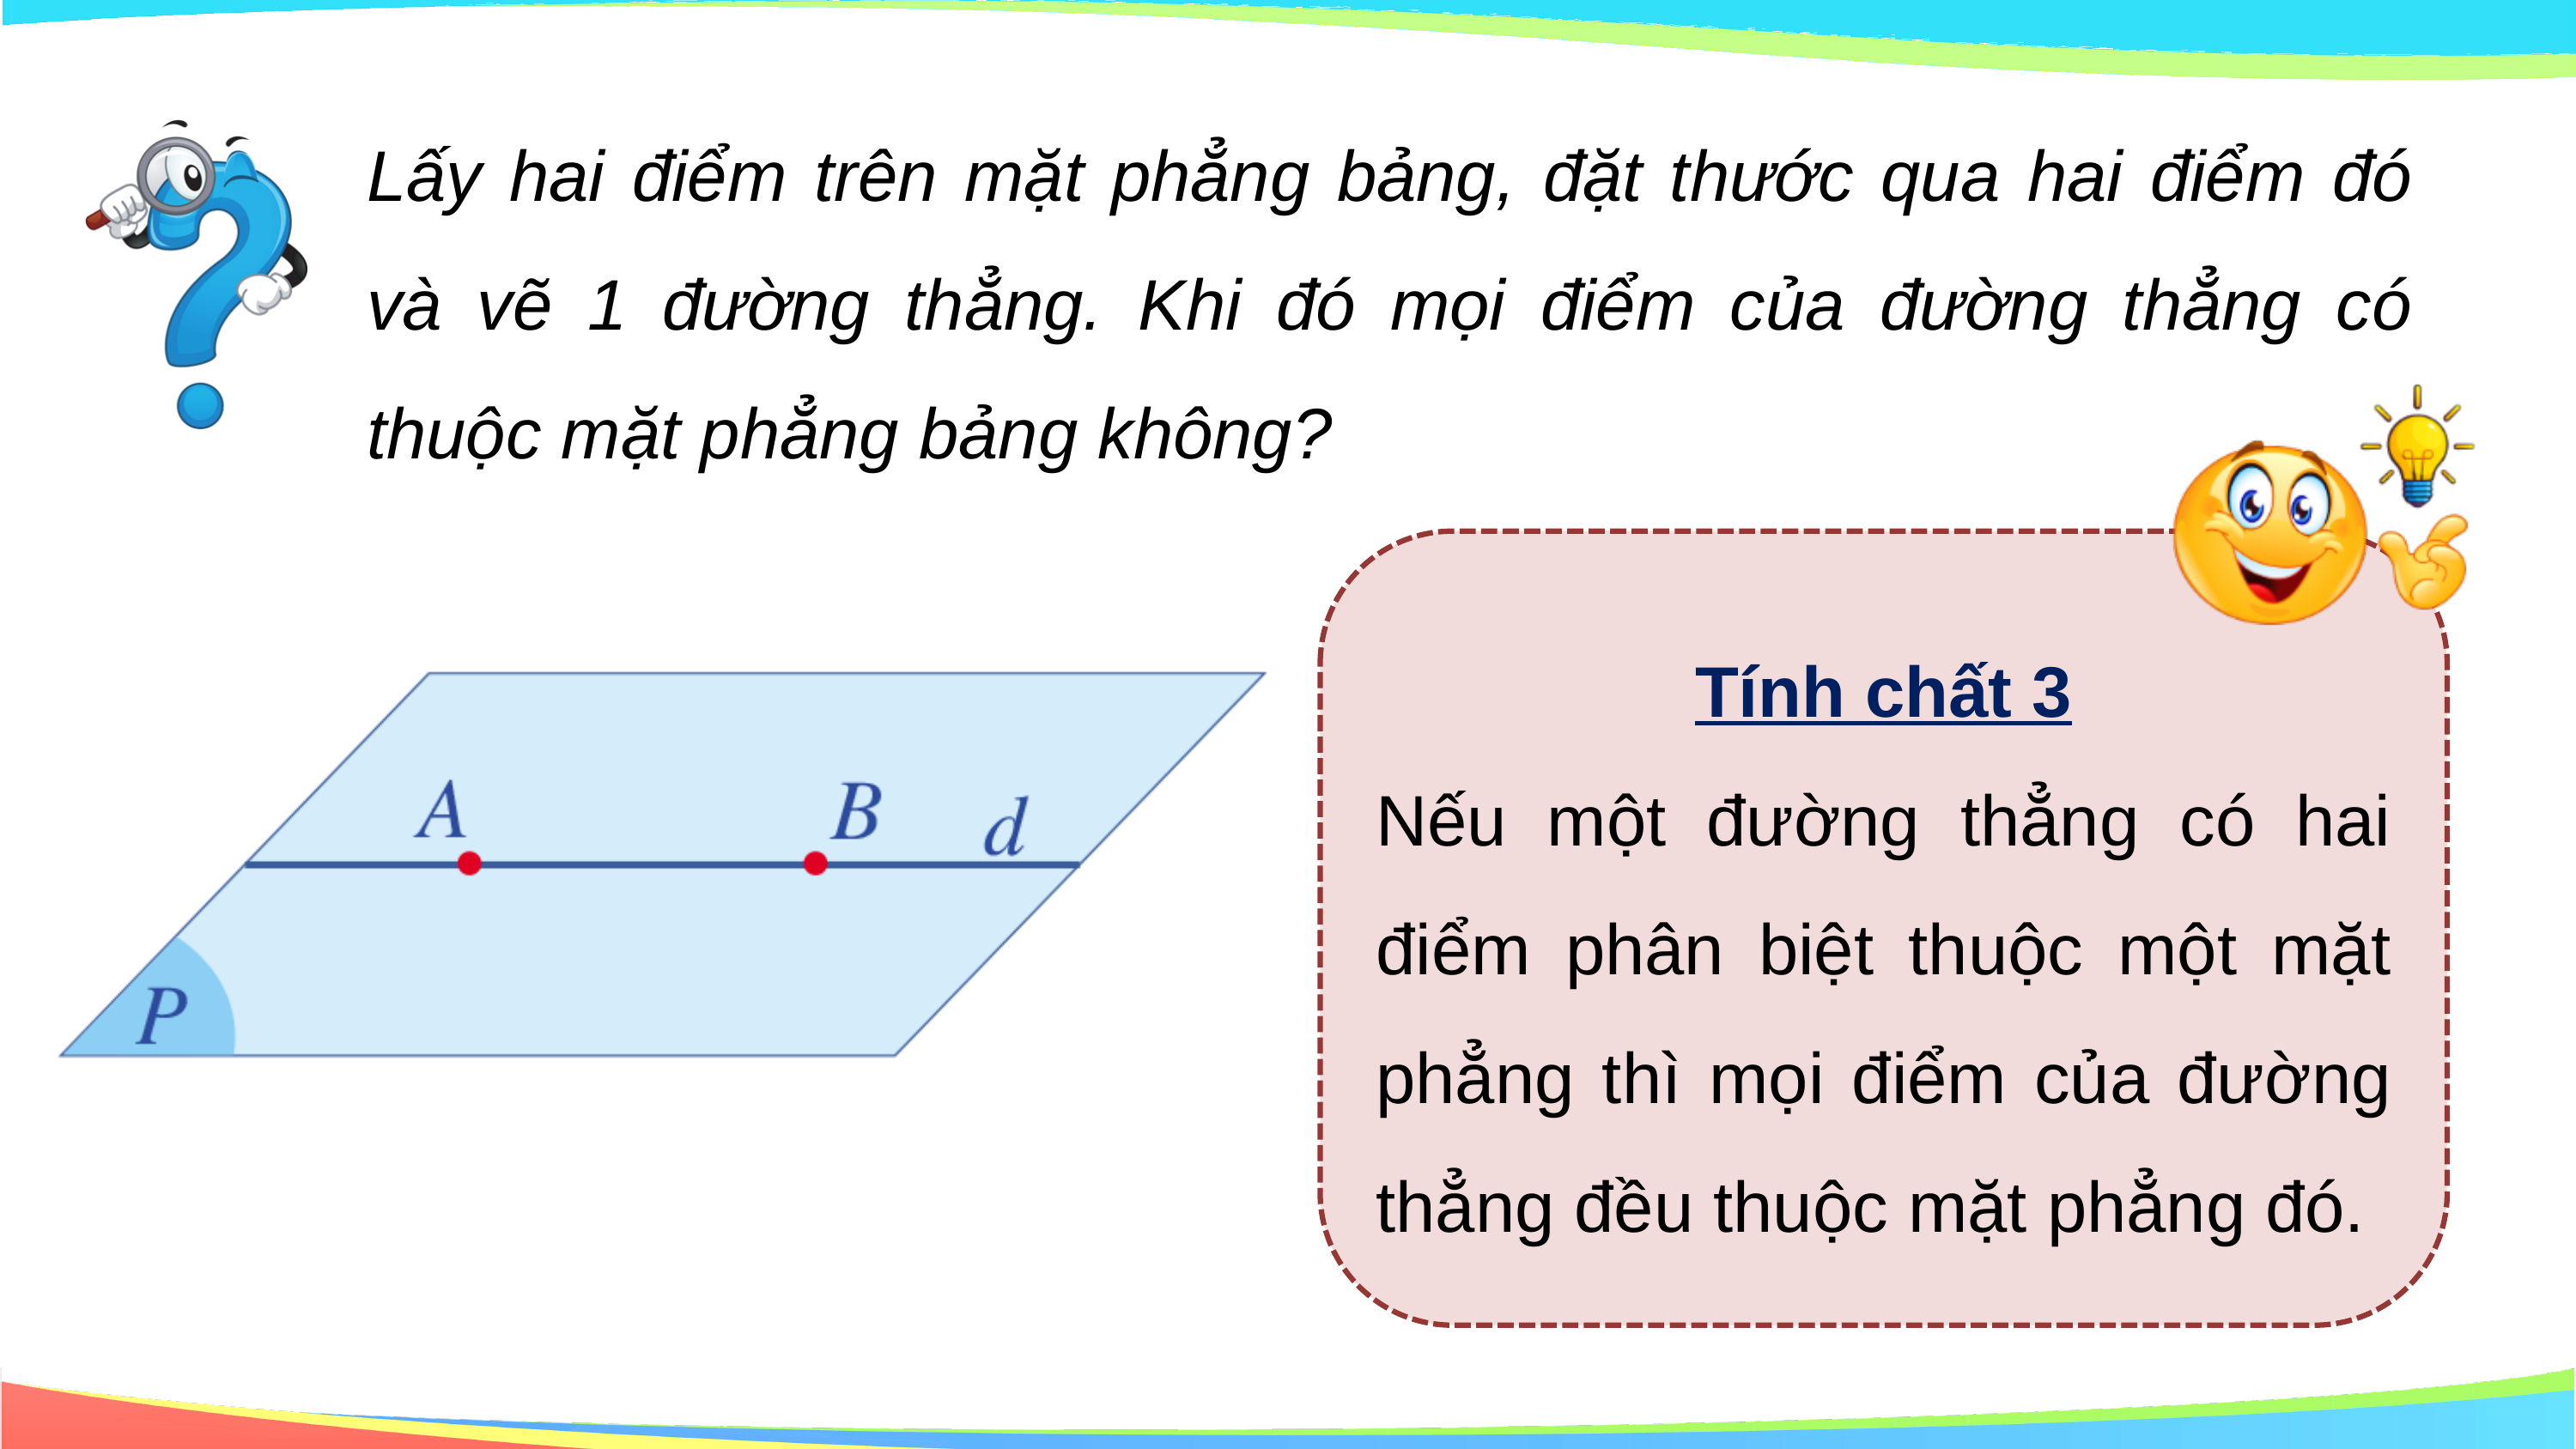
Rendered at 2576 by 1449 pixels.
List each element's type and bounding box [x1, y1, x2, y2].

picture [30, 638, 1275, 1079]
text_box [1320, 361, 2491, 1325]
text_box [85, 80, 2427, 468]
picture [0, 1367, 2574, 1449]
picture [0, 0, 2576, 81]
